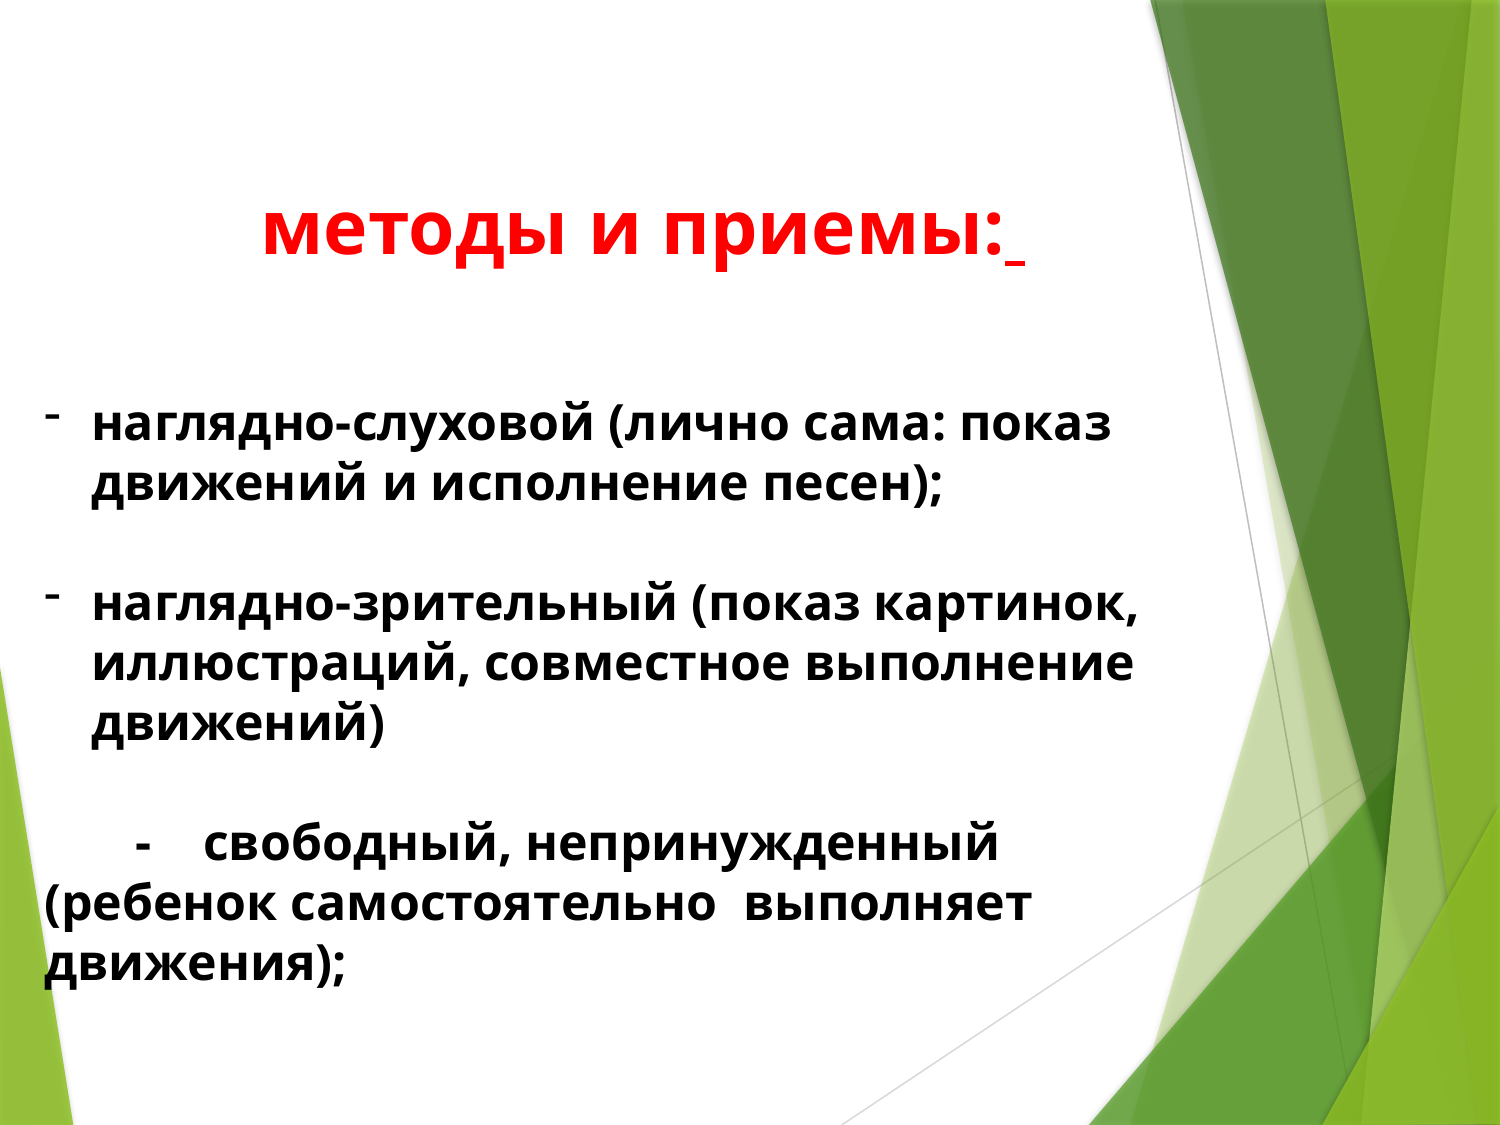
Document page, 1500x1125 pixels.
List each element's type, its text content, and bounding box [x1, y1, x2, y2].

text_box методы и приемы: наглядно-слуховой (лично сама: показ движений и исполнение песен); наглядно-зрительный (показ картинок, иллюстраций, совместное выполнение движений) - свободный, непринужденный (ребенок самостоятельно выполняет движения); [29, 172, 1247, 1058]
